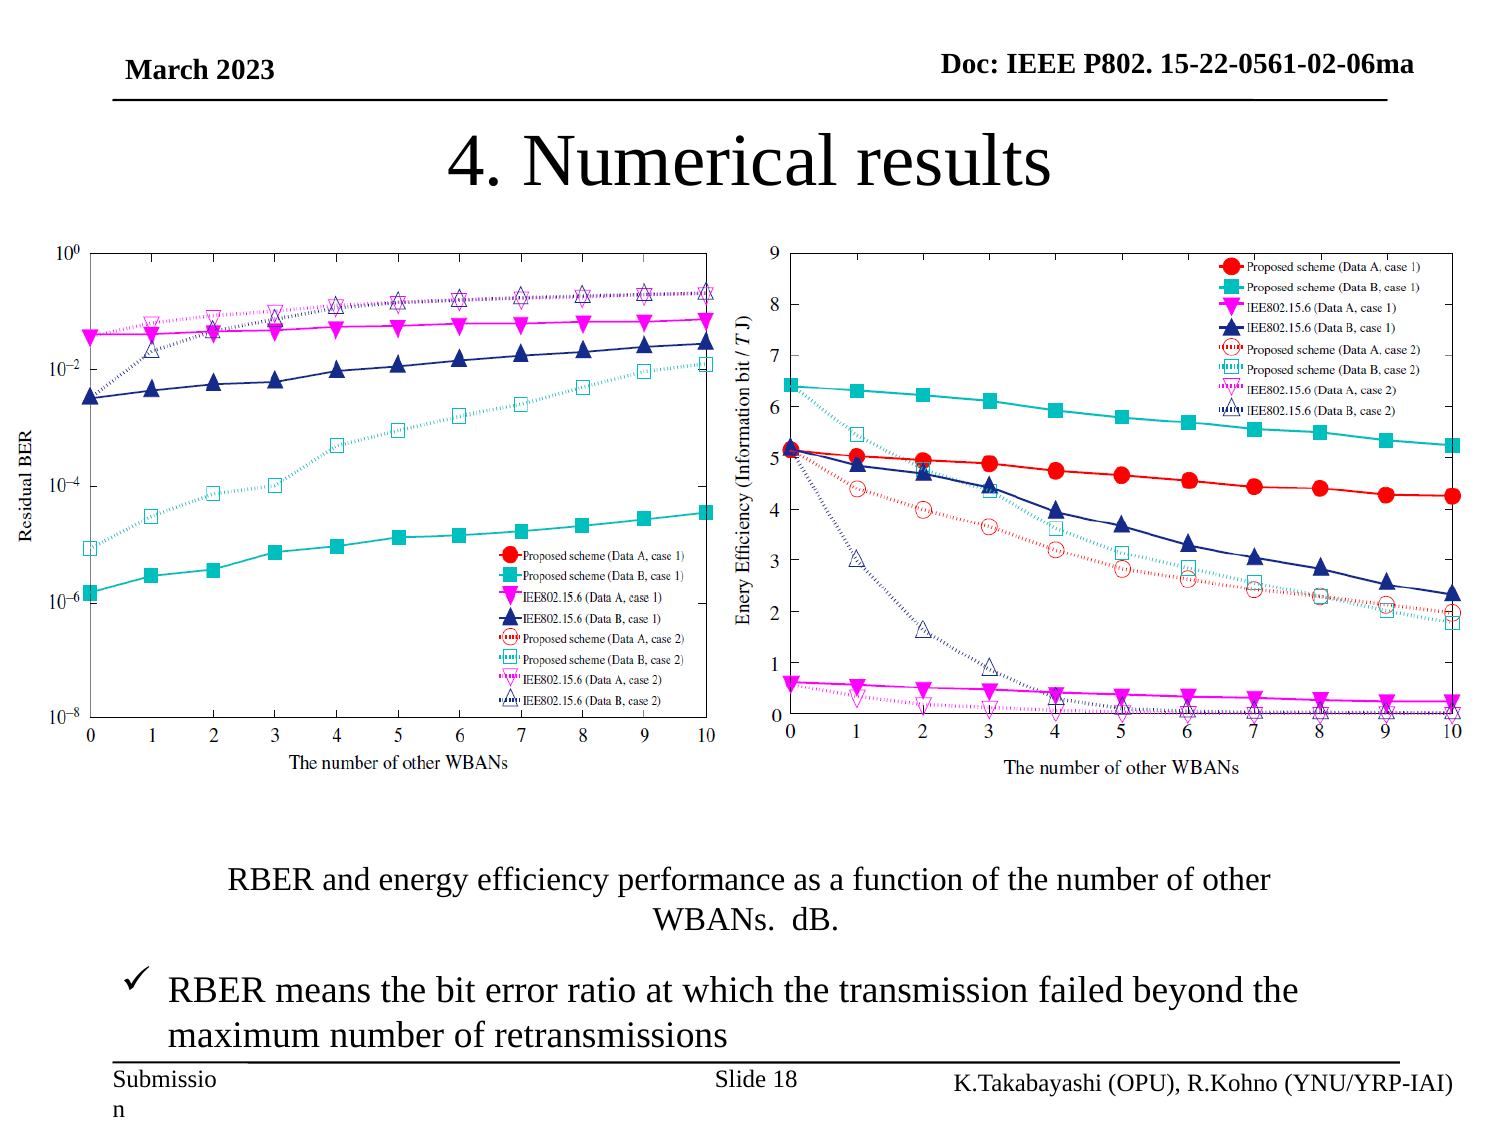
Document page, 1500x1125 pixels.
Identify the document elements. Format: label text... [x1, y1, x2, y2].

picture [0, 223, 1480, 788]
text_box RBER means the bit error ratio at which the transmission failed beyond the maximum number of retransmissions [106, 957, 1394, 1062]
title 4. Numerical results [112, 67, 1388, 230]
footer K.Takabayashi (OPU), R.Kohno (YNU/YRP-IAI) [938, 1058, 1471, 1125]
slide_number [124, 49, 388, 67]
slide_number Slide 18 [712, 1062, 801, 1093]
